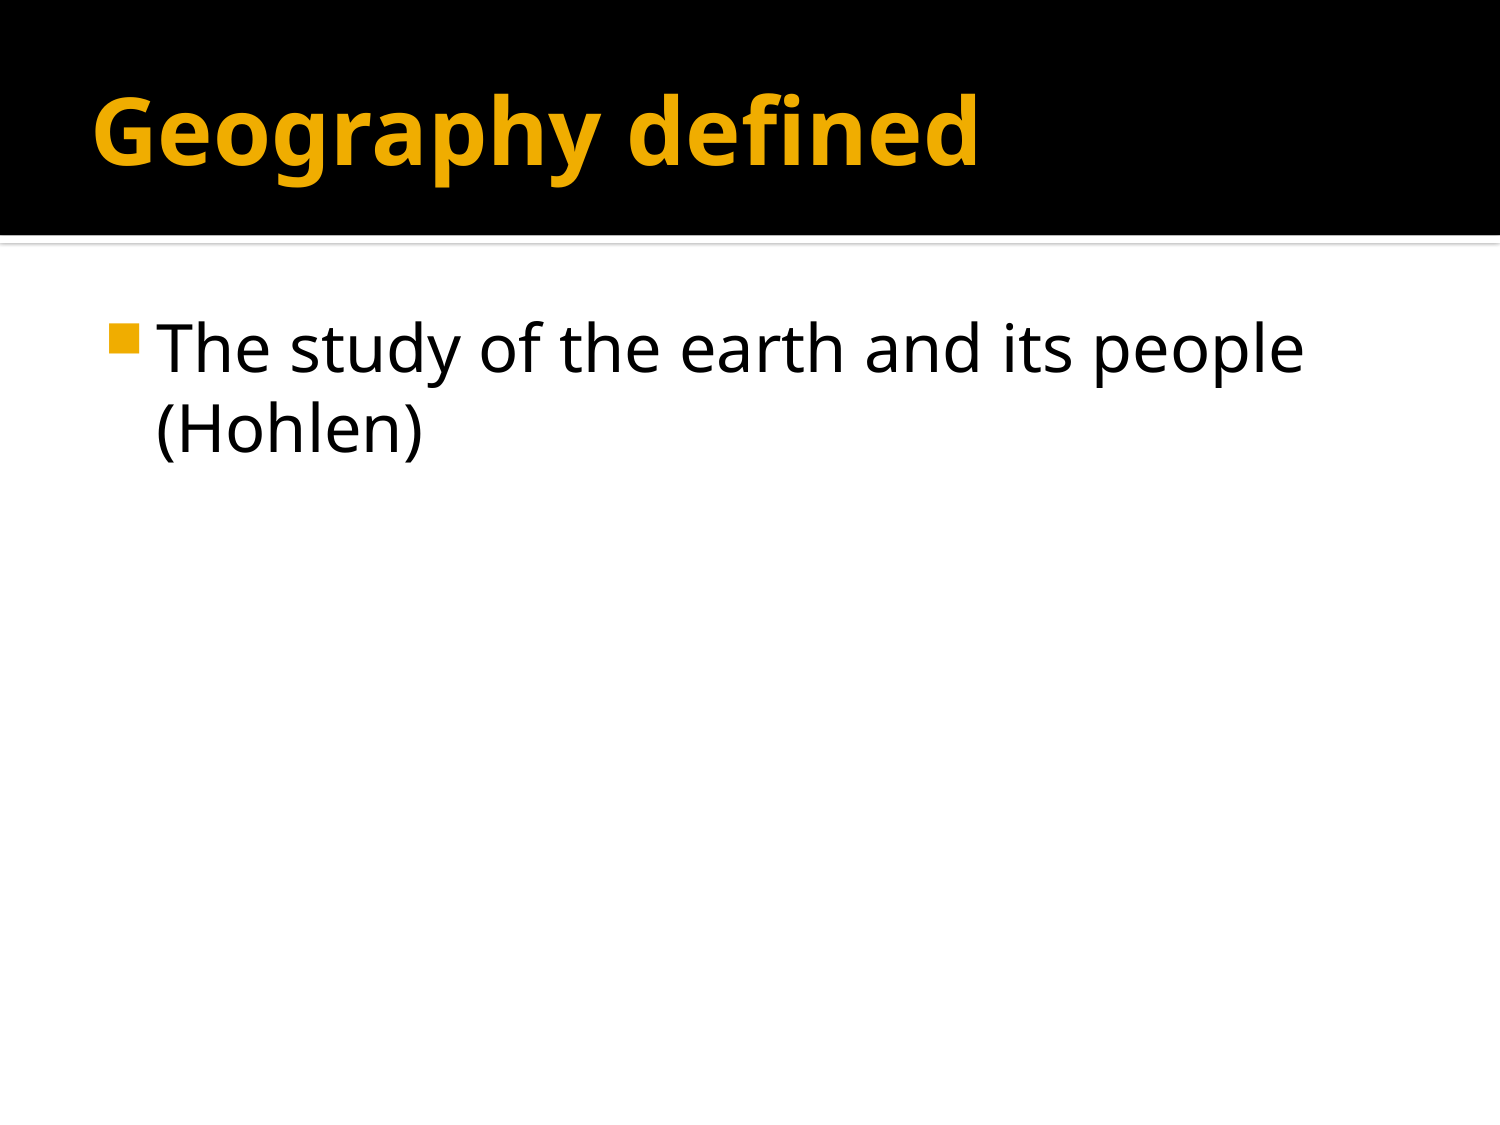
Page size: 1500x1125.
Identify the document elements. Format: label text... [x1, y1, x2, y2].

list The study of the earth and its people (Hohlen) [75, 291, 1425, 1050]
title Geography defined [75, 25, 1425, 231]
